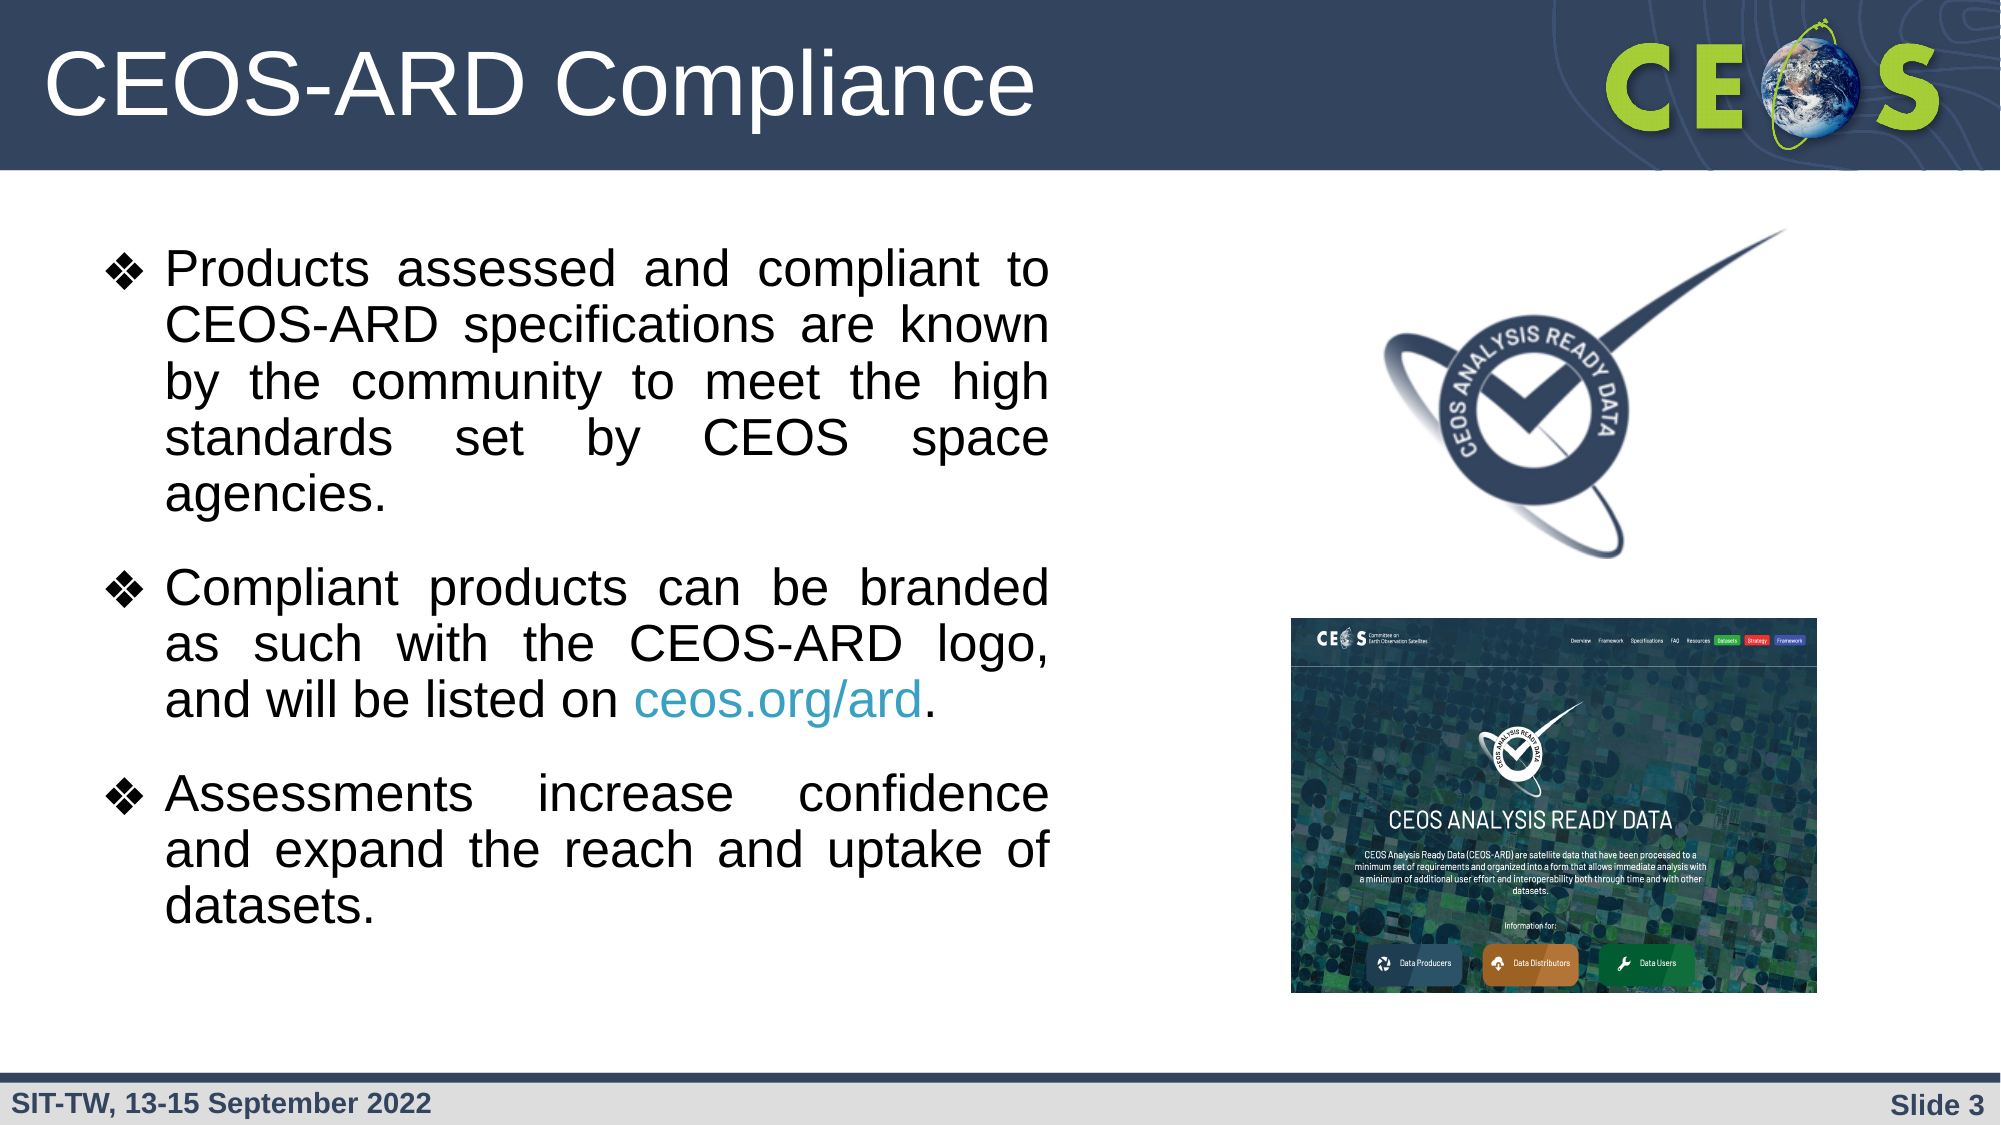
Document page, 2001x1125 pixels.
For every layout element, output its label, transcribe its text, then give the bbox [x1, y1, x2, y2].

picture [1282, 216, 1791, 559]
picture [1291, 618, 1817, 994]
picture [1606, 18, 1939, 150]
list Products assessed and compliant to CEOS-ARD specifications are known by the community to meet the high standards set by CEOS space agencies. Compliant products can be branded as such with the CEOS-ARD logo, and will be listed on ceos.org/ard. Assessments increase confidence and expand the reach and uptake of datasets. [74, 234, 1066, 854]
title CEOS-ARD Compliance [28, 28, 1569, 157]
